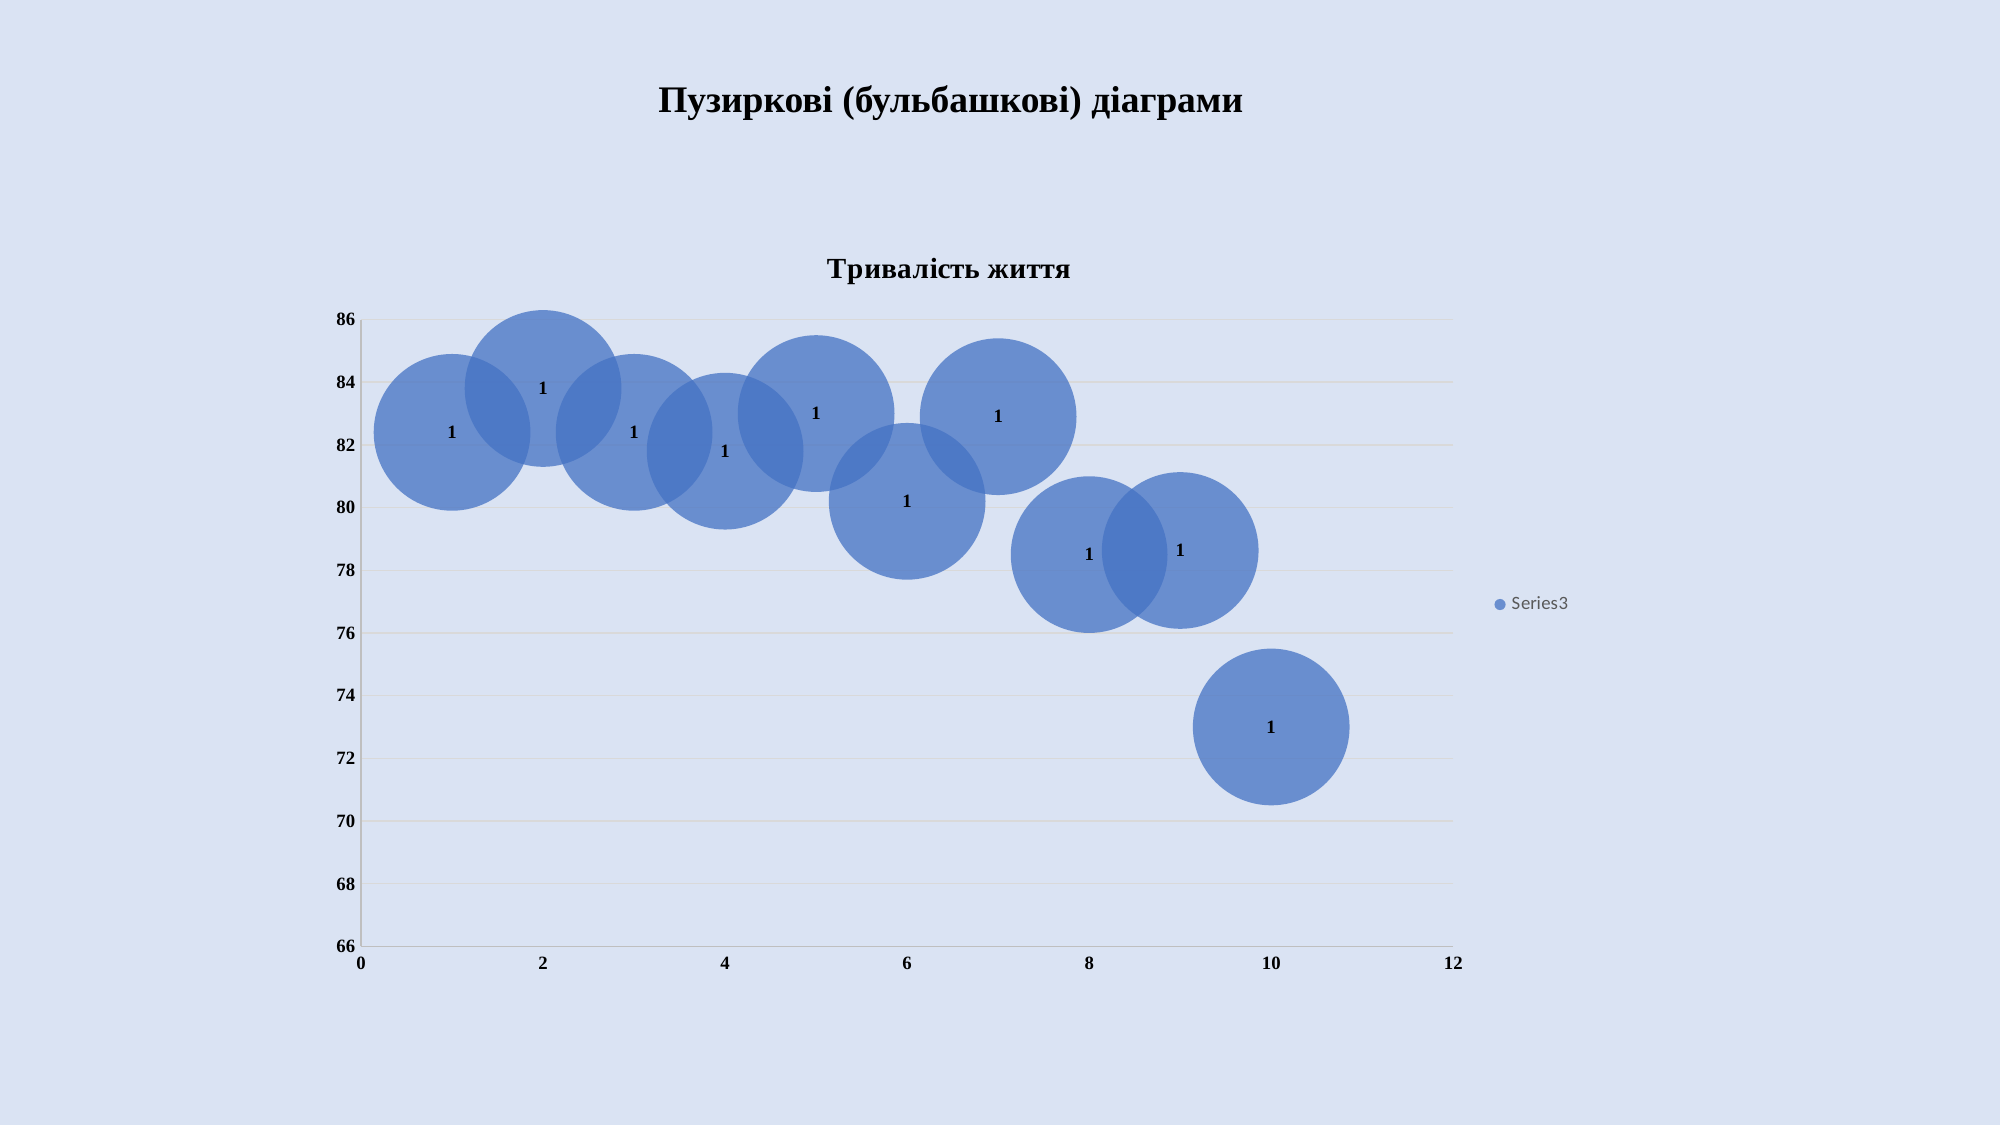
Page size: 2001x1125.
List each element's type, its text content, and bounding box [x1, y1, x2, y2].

text_box Пузиркові (бульбашкові) діаграми [402, 64, 1500, 128]
chart [310, 219, 1587, 990]
